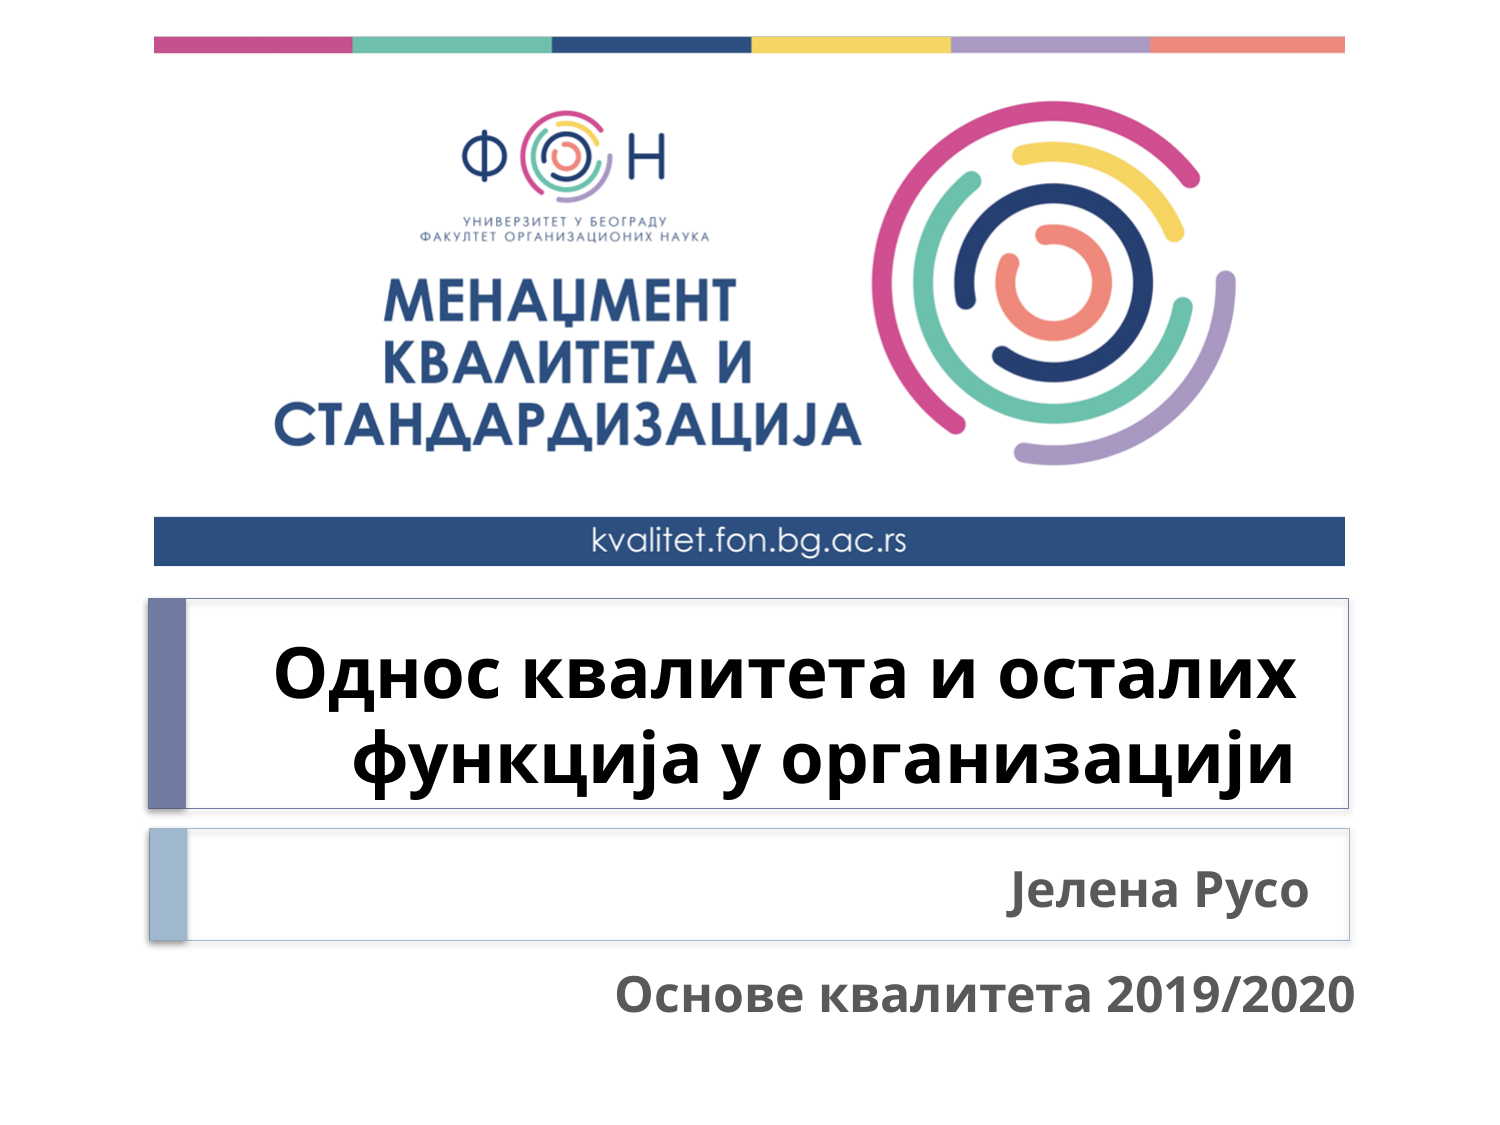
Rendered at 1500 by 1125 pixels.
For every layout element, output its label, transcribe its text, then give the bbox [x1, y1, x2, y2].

text_box Јелена Русо [912, 849, 1409, 985]
title Однос квалитета и осталих функција у организацији [187, 620, 1313, 784]
picture [154, 35, 1346, 567]
text_box Основе квалитета 2019/2020 [599, 954, 1371, 1030]
